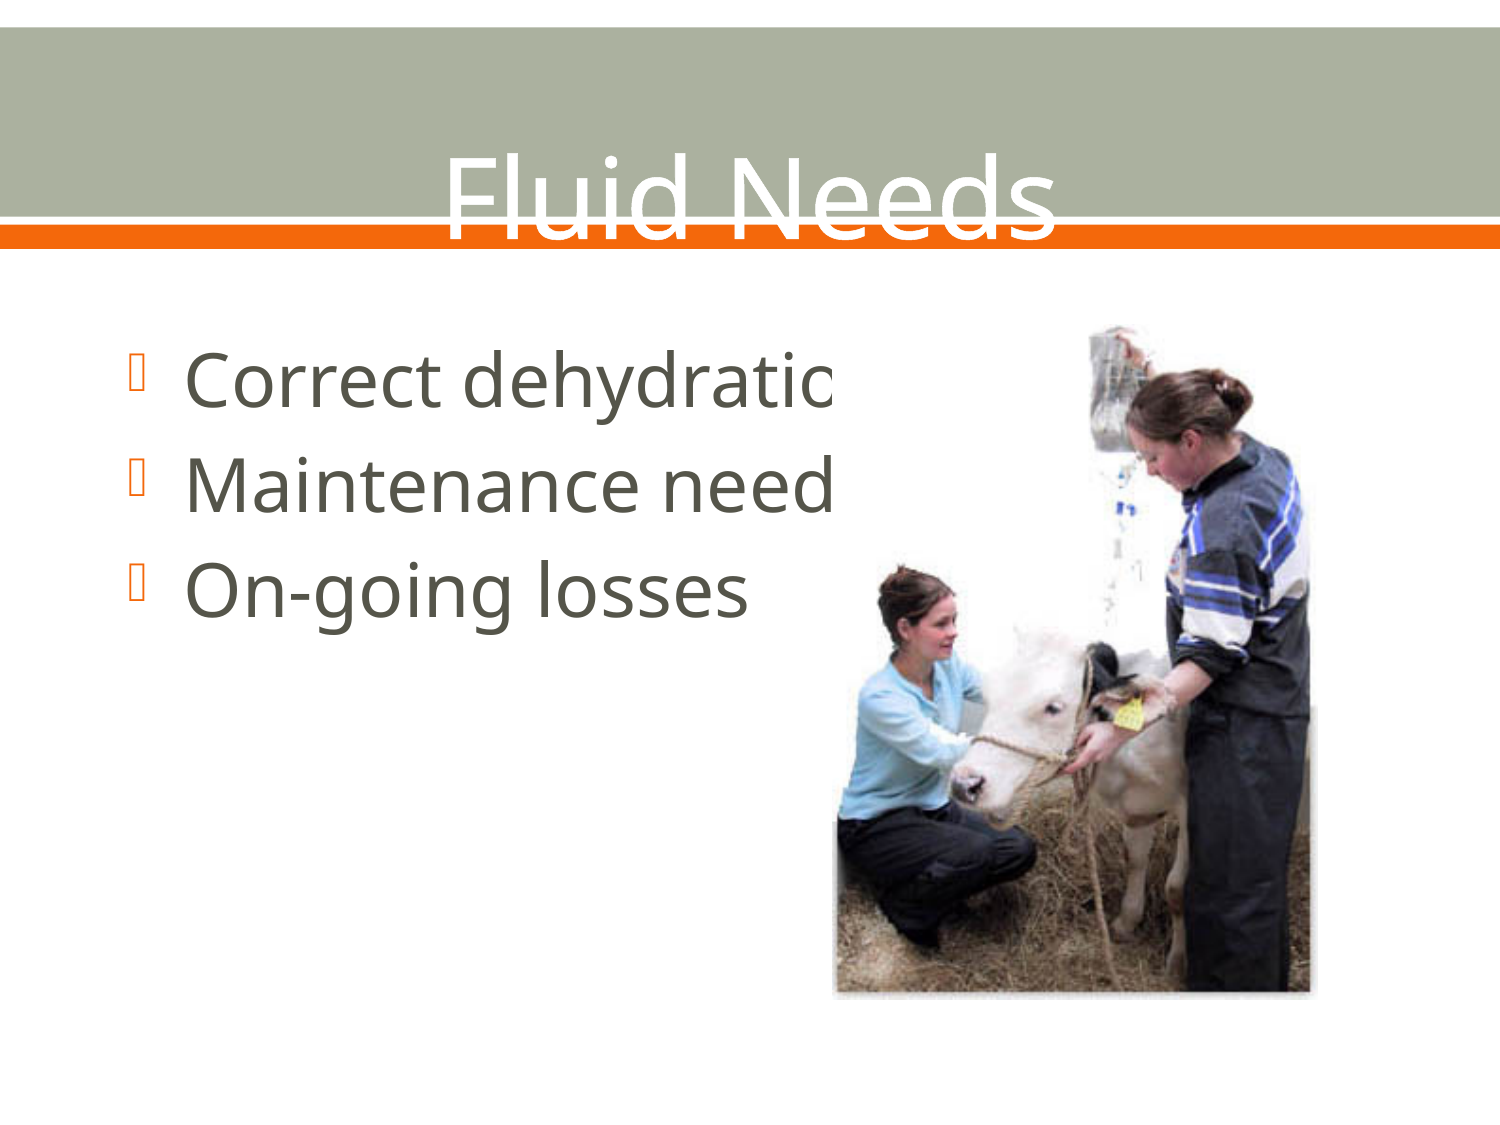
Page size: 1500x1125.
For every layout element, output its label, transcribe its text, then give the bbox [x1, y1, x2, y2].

list Correct dehydration Maintenance needs On-going losses [112, 324, 830, 1000]
title Fluid Needs [112, 99, 1388, 288]
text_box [831, 324, 1319, 1001]
